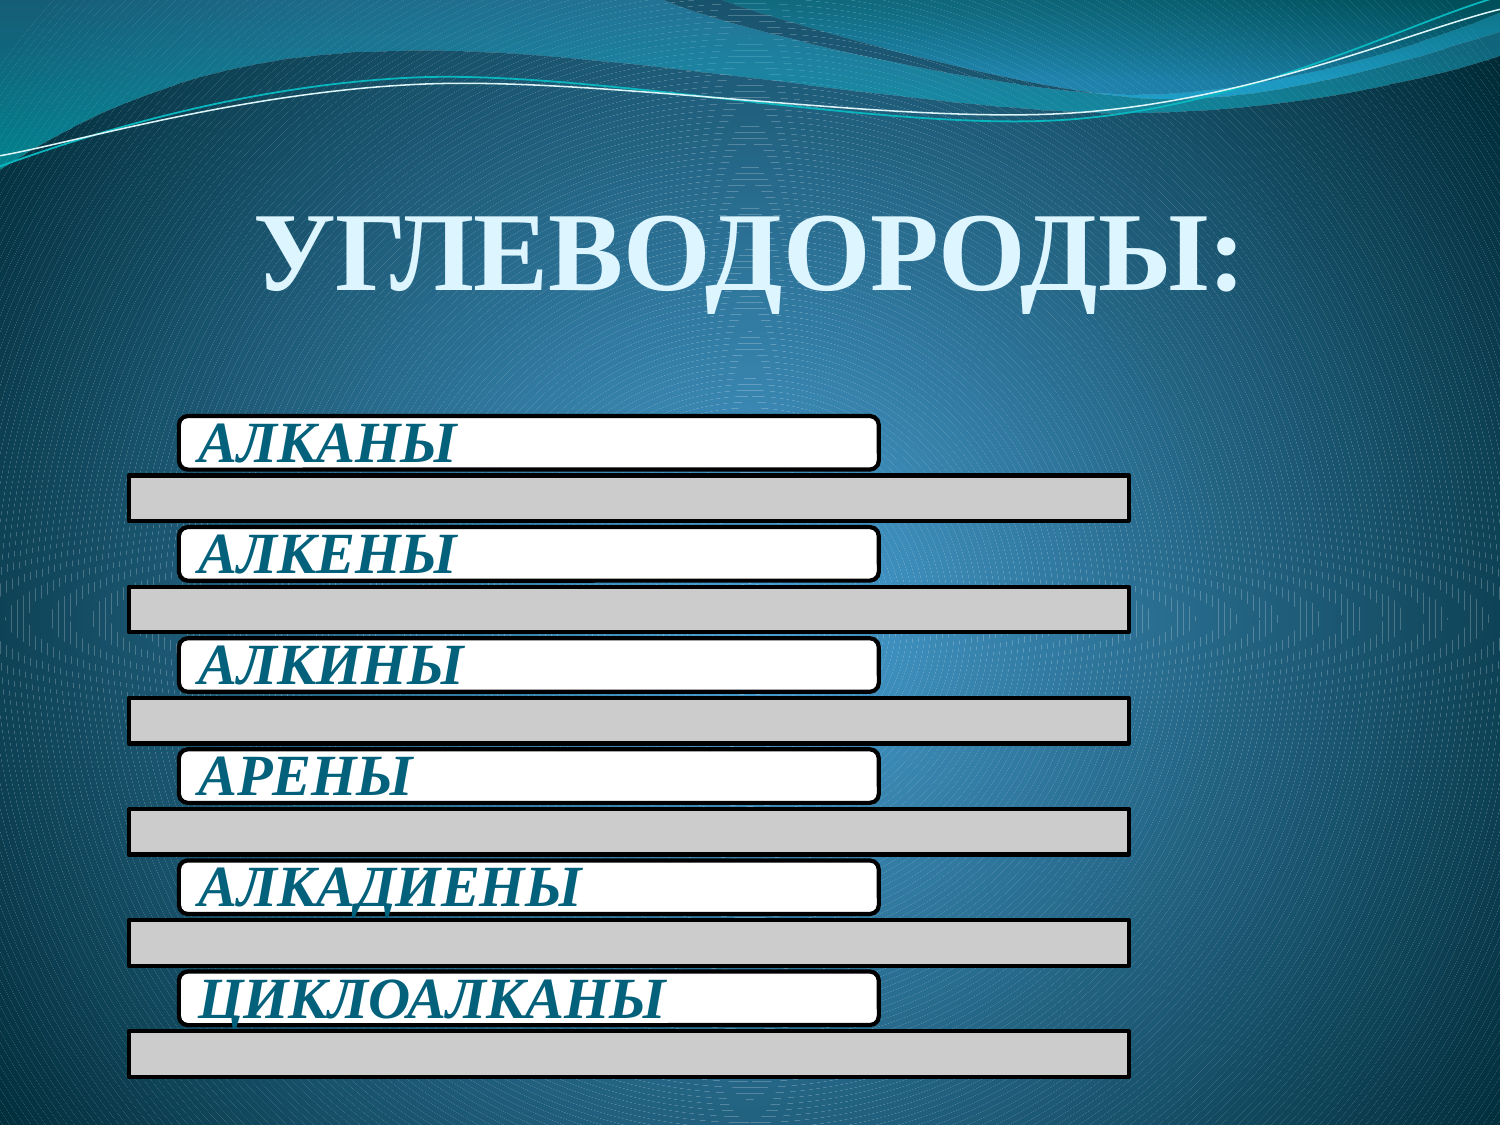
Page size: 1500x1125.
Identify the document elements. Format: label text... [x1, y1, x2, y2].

text_box УГЛЕВОДОРОДЫ: [0, 35, 1500, 320]
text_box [128, 409, 1130, 1078]
